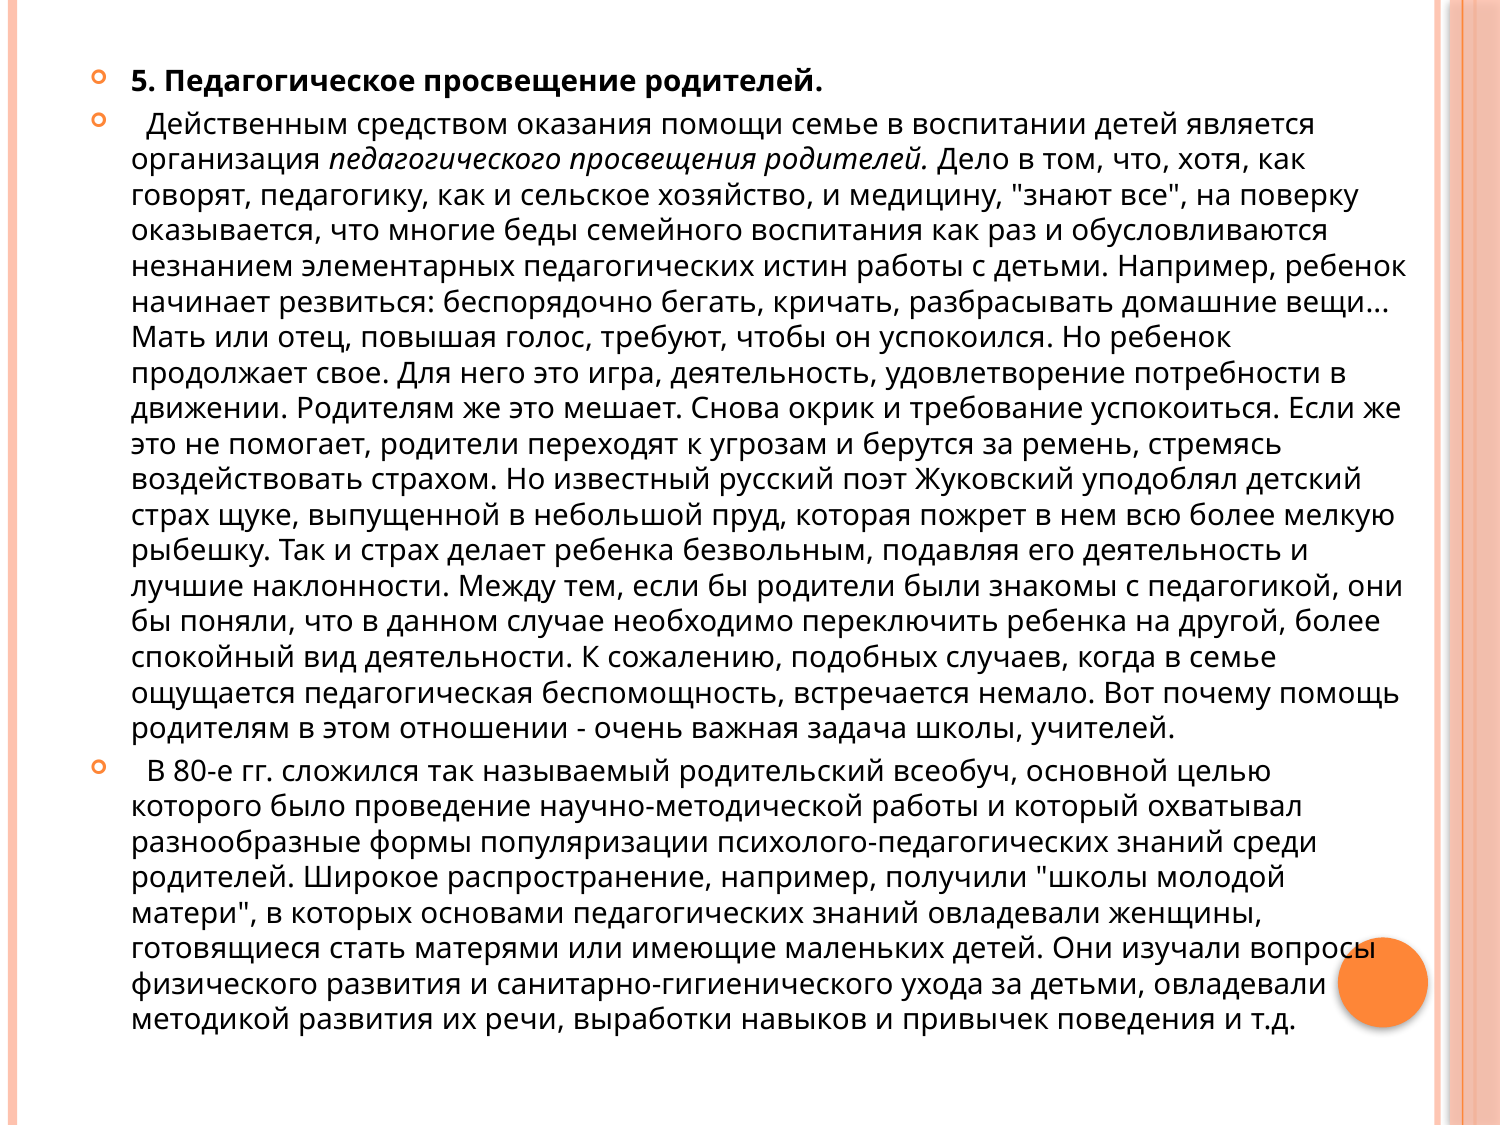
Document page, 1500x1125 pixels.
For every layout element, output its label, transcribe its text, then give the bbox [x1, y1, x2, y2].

list 5. Педагогическое просвещение родителей. Действенным средством оказания помощи семье в воспитании детей является организация педагогического просвещения родителей. Дело в том, что, хотя, как говорят, педагогику, как и сельское хозяйство, и медицину, "знают все", на поверку оказывается, что многие беды семейного воспитания как раз и обусловливаются незнанием элементарных педагогических истин работы с детьми. Например, ребенок начинает резвиться: беспорядочно бегать, кричать, разбрасывать домашние вещи... Мать или отец, повышая голос, требуют, чтобы он успокоился. Но ребенок продолжает свое. Для него это игра, деятельность, удовлетворение потребности в движении. Родителям же это мешает. Снова окрик и требование успокоиться. Если же это не помогает, родители переходят к угрозам и берутся за ремень, стремясь воздействовать страхом. Но известный русский поэт Жуковский уподоблял детский страх щуке, выпущенной в небольшой пруд, которая пожрет в нем всю более мелкую рыбешку. Так и страх делает ребенка безвольным, подавляя его деятельность и лучшие наклонности. Между тем, если бы родители были знакомы с педагогикой, они бы поняли, что в данном случае необходимо переключить ребенка на другой, более спокойный вид деятельности. К сожалению, подобных случаев, когда в семье ощущается педагогическая беспомощность, встречается немало. Вот почему помощь родителям в этом отношении - очень важная задача школы, учителей. В 80-е гг. сложился так называемый родительский всеобуч, основной целью которого было проведение научно-методической работы и который охватывал разнообразные формы популяризации психолого-педагогических знаний среди родителей. Широкое распространение, например, получили "школы молодой матери", в которых основами педагогических знаний овладевали женщины, готовящиеся стать матерями или имеющие маленьких детей. Они изучали вопросы физического развития и санитарно-гигиенического ухода за детьми, овладевали методикой развития их речи, выработки навыков и привычек поведения и т.д. [75, 54, 1424, 1062]
